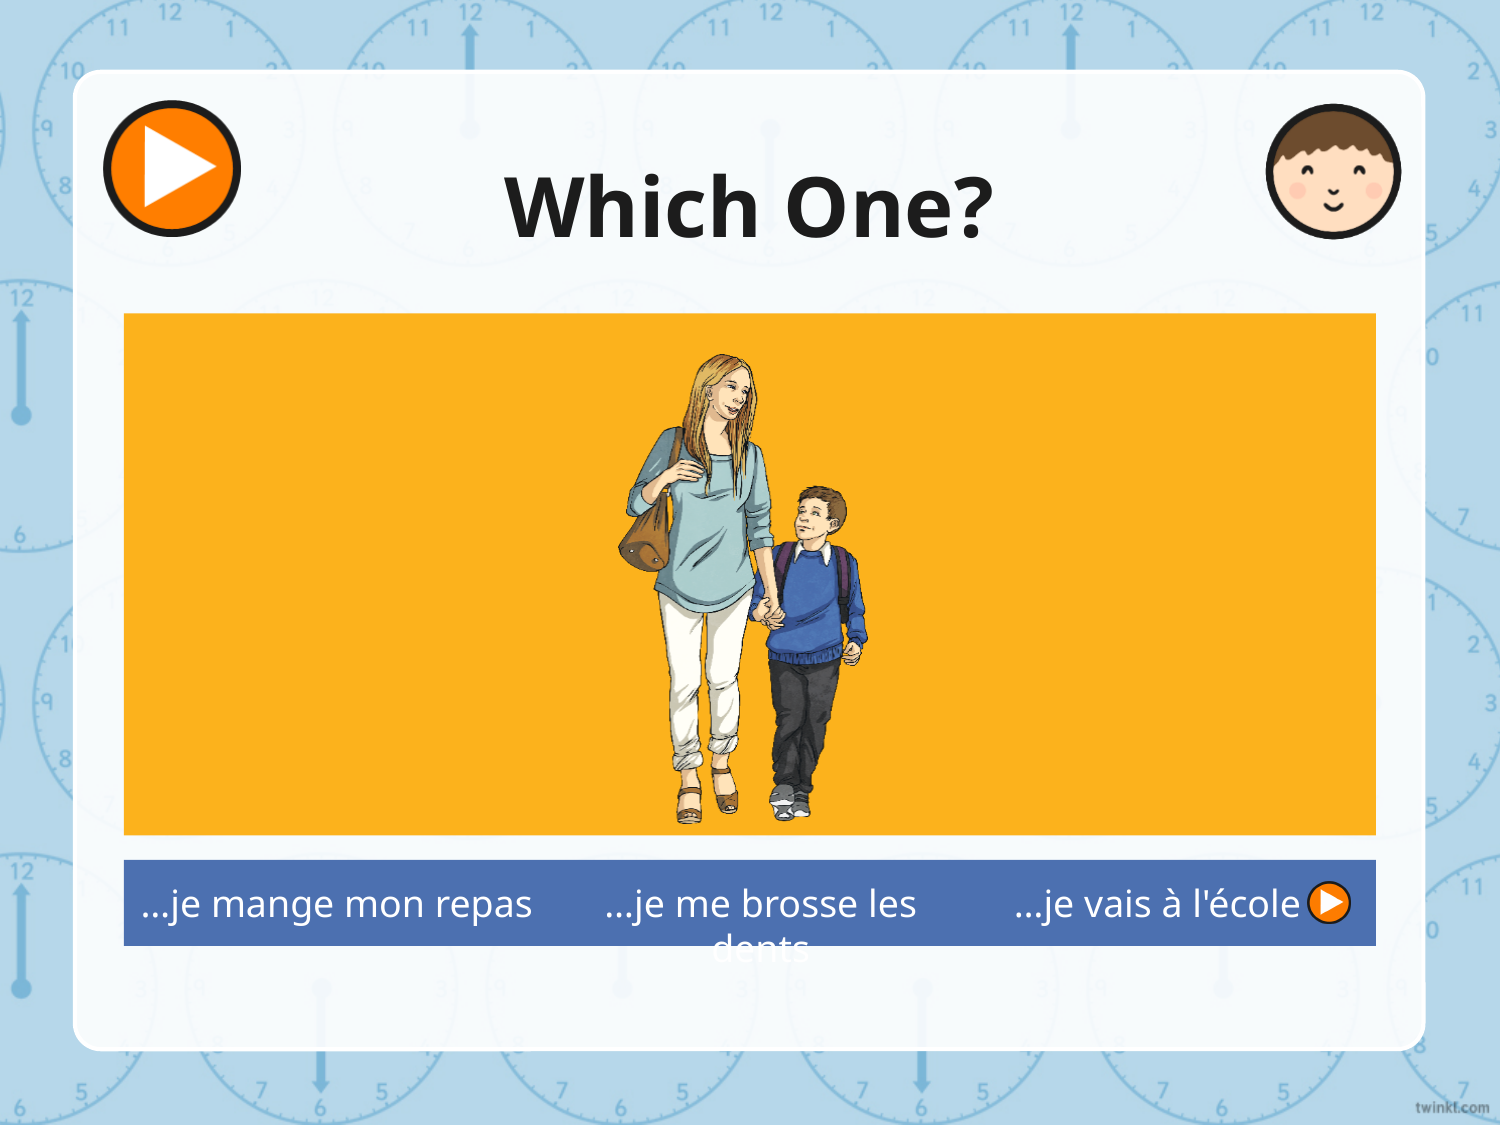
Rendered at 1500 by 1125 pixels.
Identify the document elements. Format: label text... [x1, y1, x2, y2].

text_box [123, 859, 1377, 947]
text_box …je mange mon repas [123, 872, 543, 933]
title Which One? [73, 78, 1426, 343]
text_box [123, 343, 1377, 836]
picture [0, 0, 1500, 1125]
text_box …je me brosse les dents [543, 872, 979, 978]
text_box …je vais à l'école [961, 872, 1355, 933]
